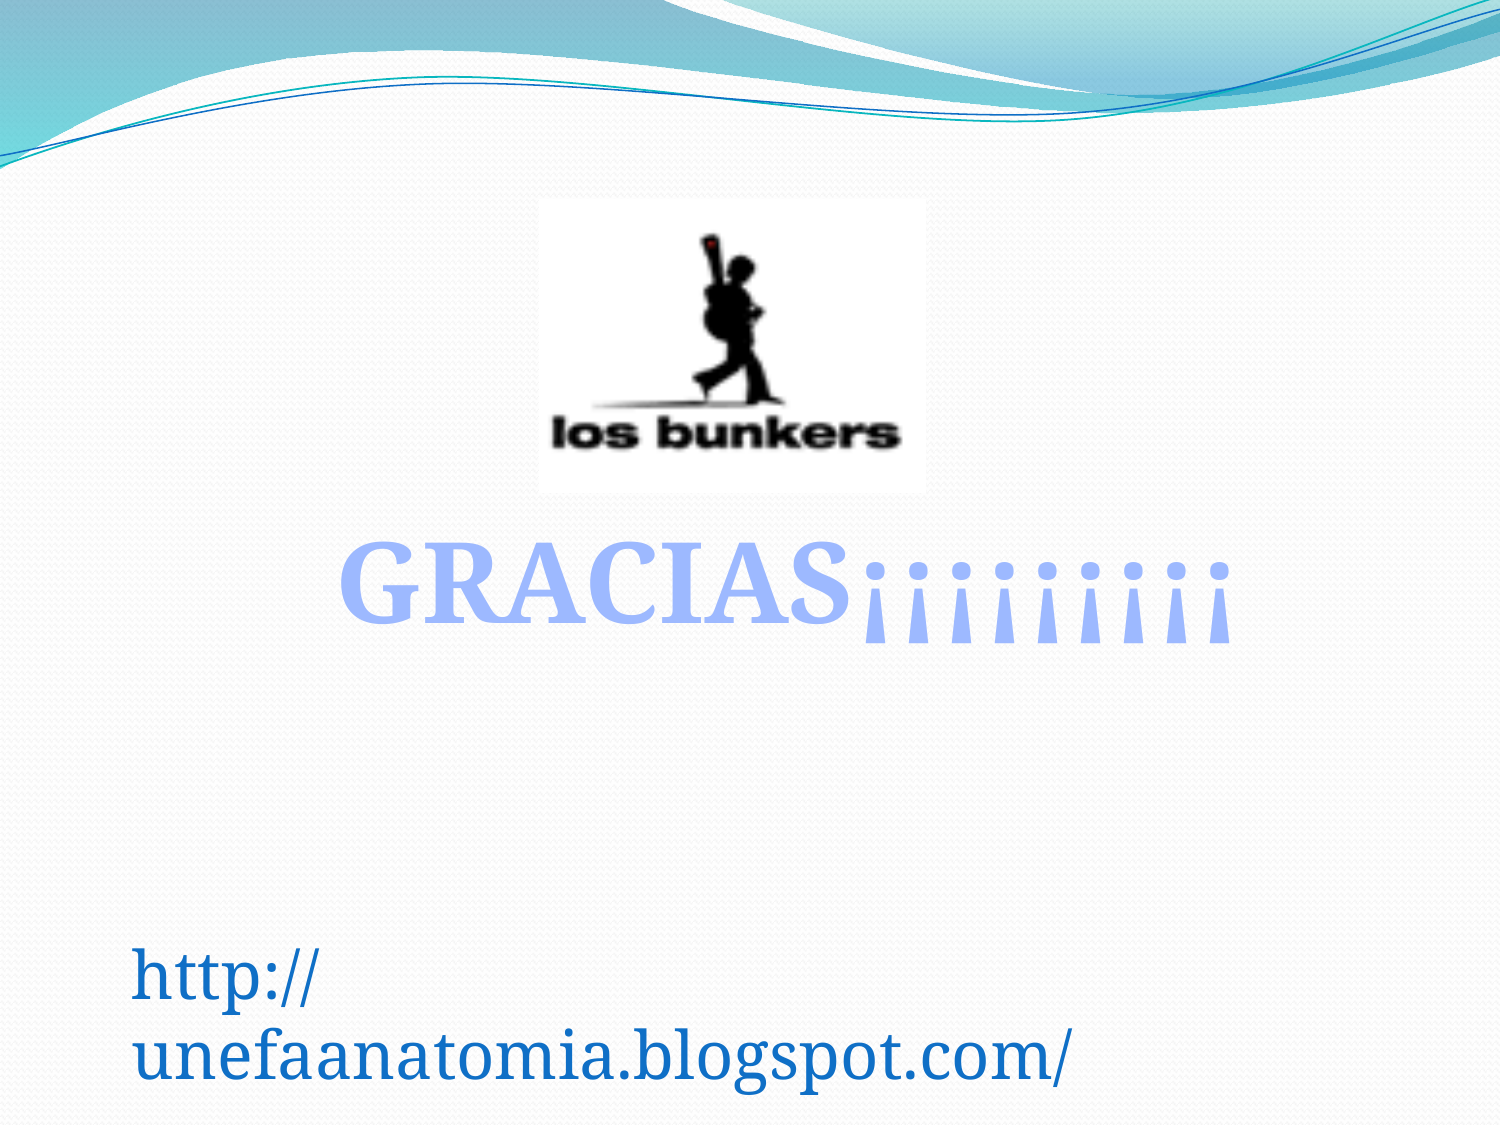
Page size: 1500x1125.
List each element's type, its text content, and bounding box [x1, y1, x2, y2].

picture [538, 198, 926, 493]
text_box http://unefaanatomia.blogspot.com/ [117, 925, 1243, 1101]
text_box GRACIAS¡¡¡¡¡¡¡¡¡ [320, 503, 1257, 654]
